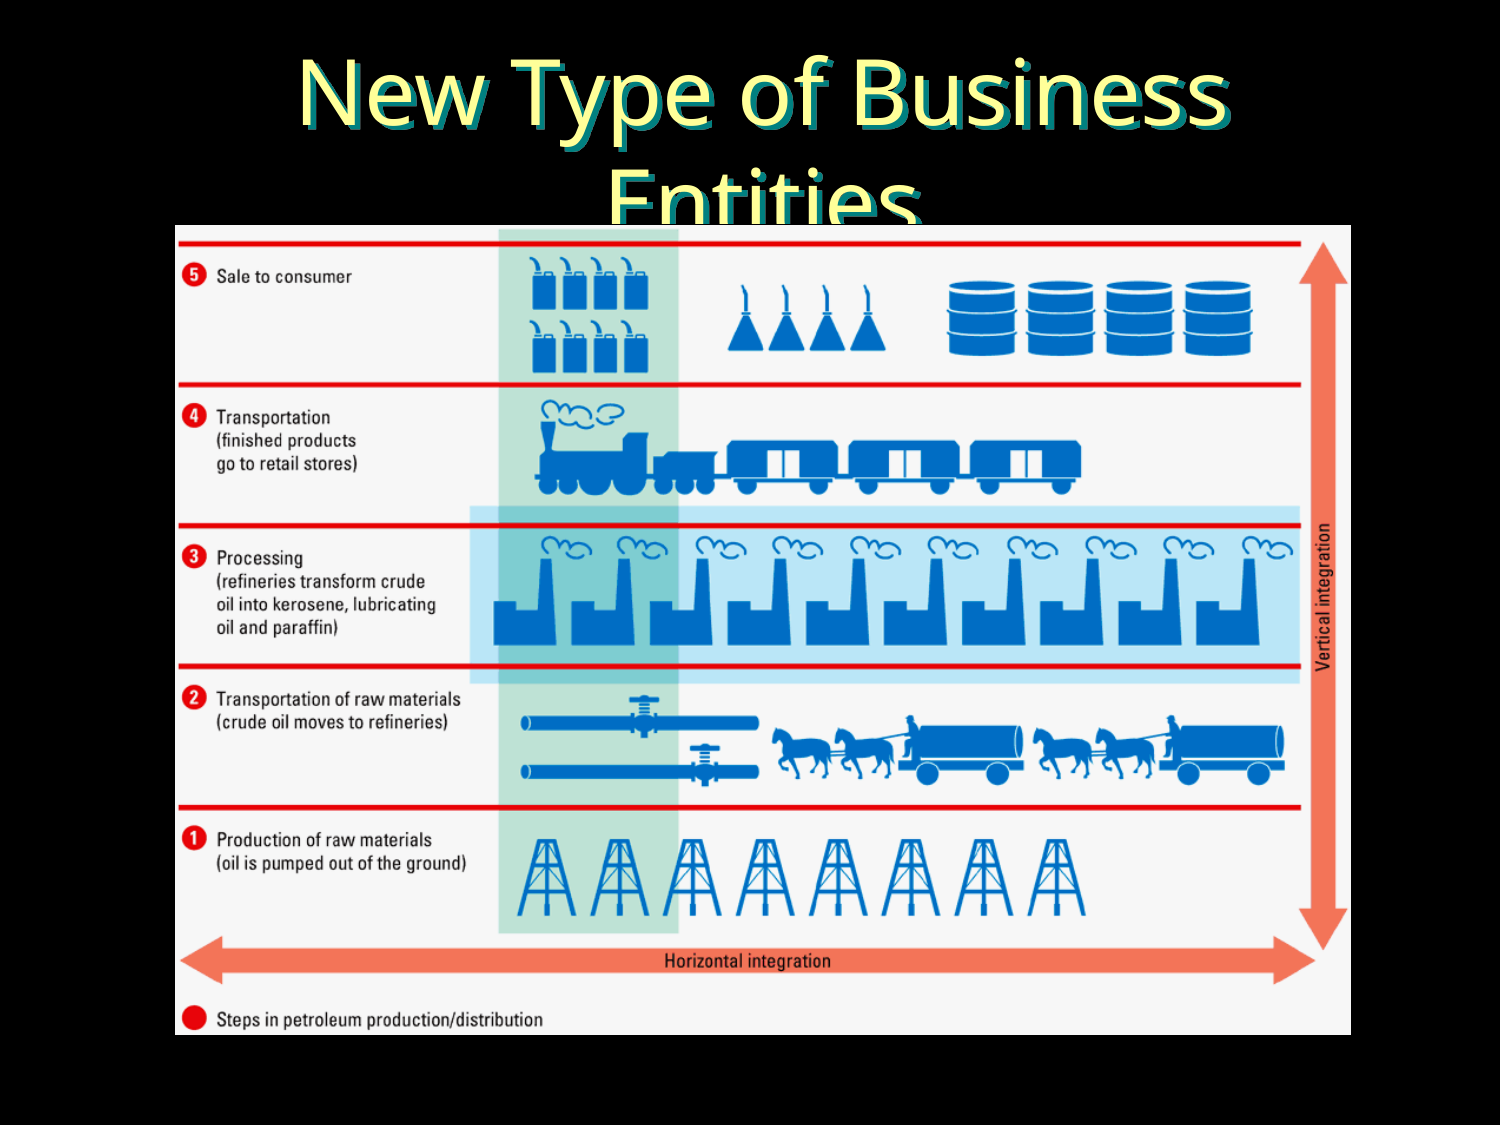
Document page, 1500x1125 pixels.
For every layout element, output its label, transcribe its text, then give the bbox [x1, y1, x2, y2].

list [174, 224, 1352, 1036]
title New Type of Business Entities [125, 75, 1400, 213]
